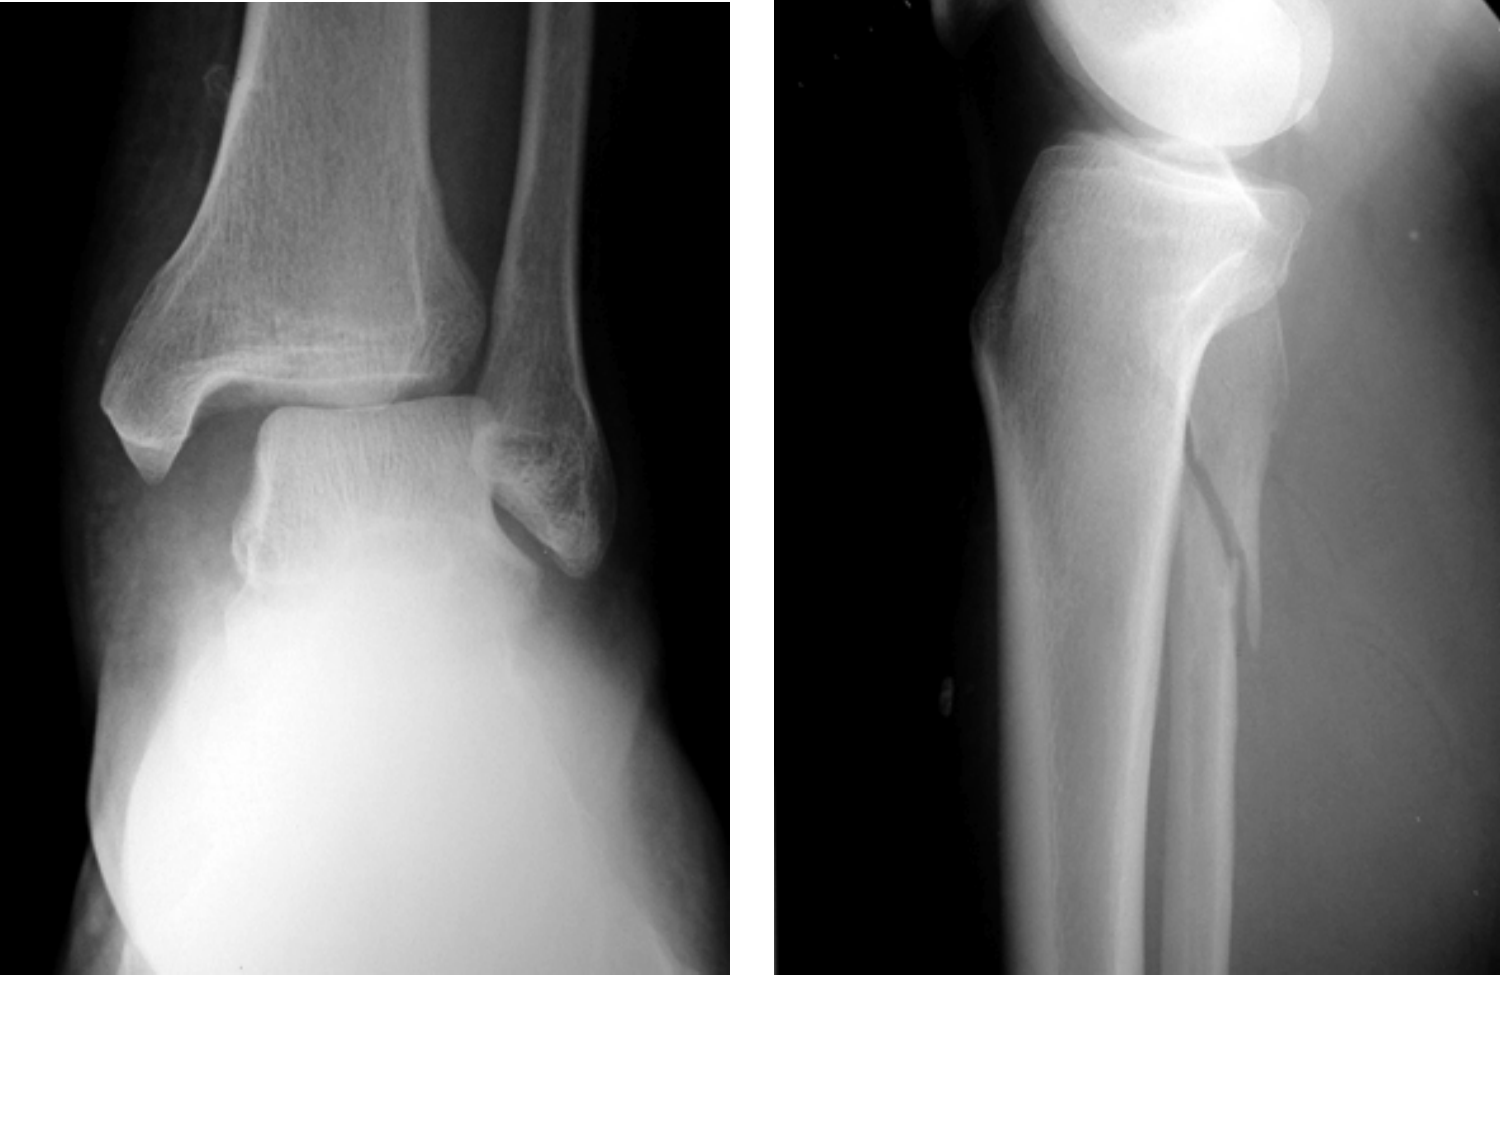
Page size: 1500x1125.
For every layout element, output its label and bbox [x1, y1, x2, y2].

picture [0, 2, 730, 975]
picture [774, 0, 1500, 975]
